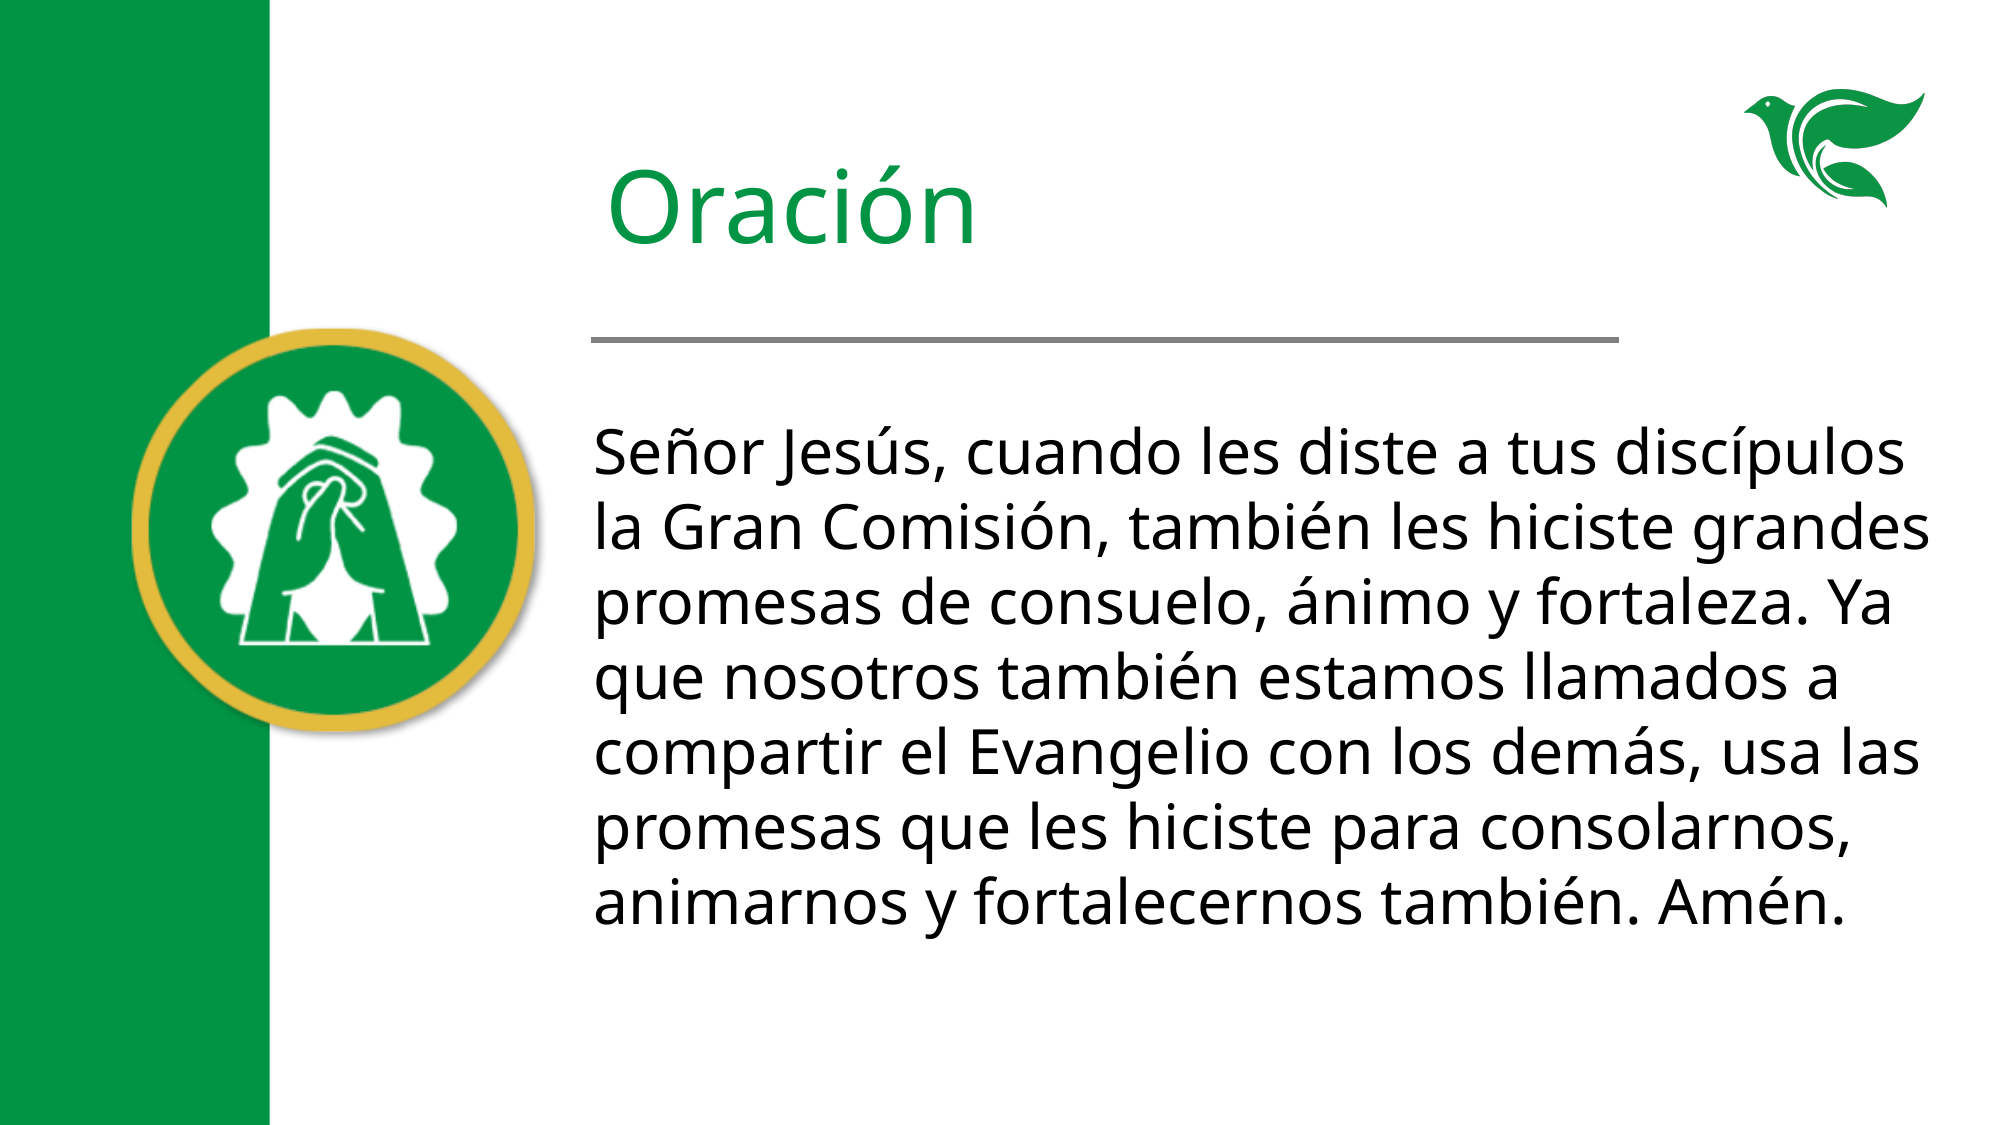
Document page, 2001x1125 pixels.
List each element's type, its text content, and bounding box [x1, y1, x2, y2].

text_box [0, 0, 270, 1125]
text_box Señor Jesús, cuando les diste a tus discípulos la Gran Comisión, también les hiciste grandes promesas de consuelo, ánimo y fortaleza. Ya que nosotros también estamos llamados a compartir el Evangelio con los demás, usa las promesas que les hiciste para consolarnos, animarnos y fortalecernos también. Amén. [578, 405, 1952, 945]
picture [77, 254, 592, 783]
picture [1722, 47, 1953, 240]
text_box Oración [590, 134, 1765, 271]
